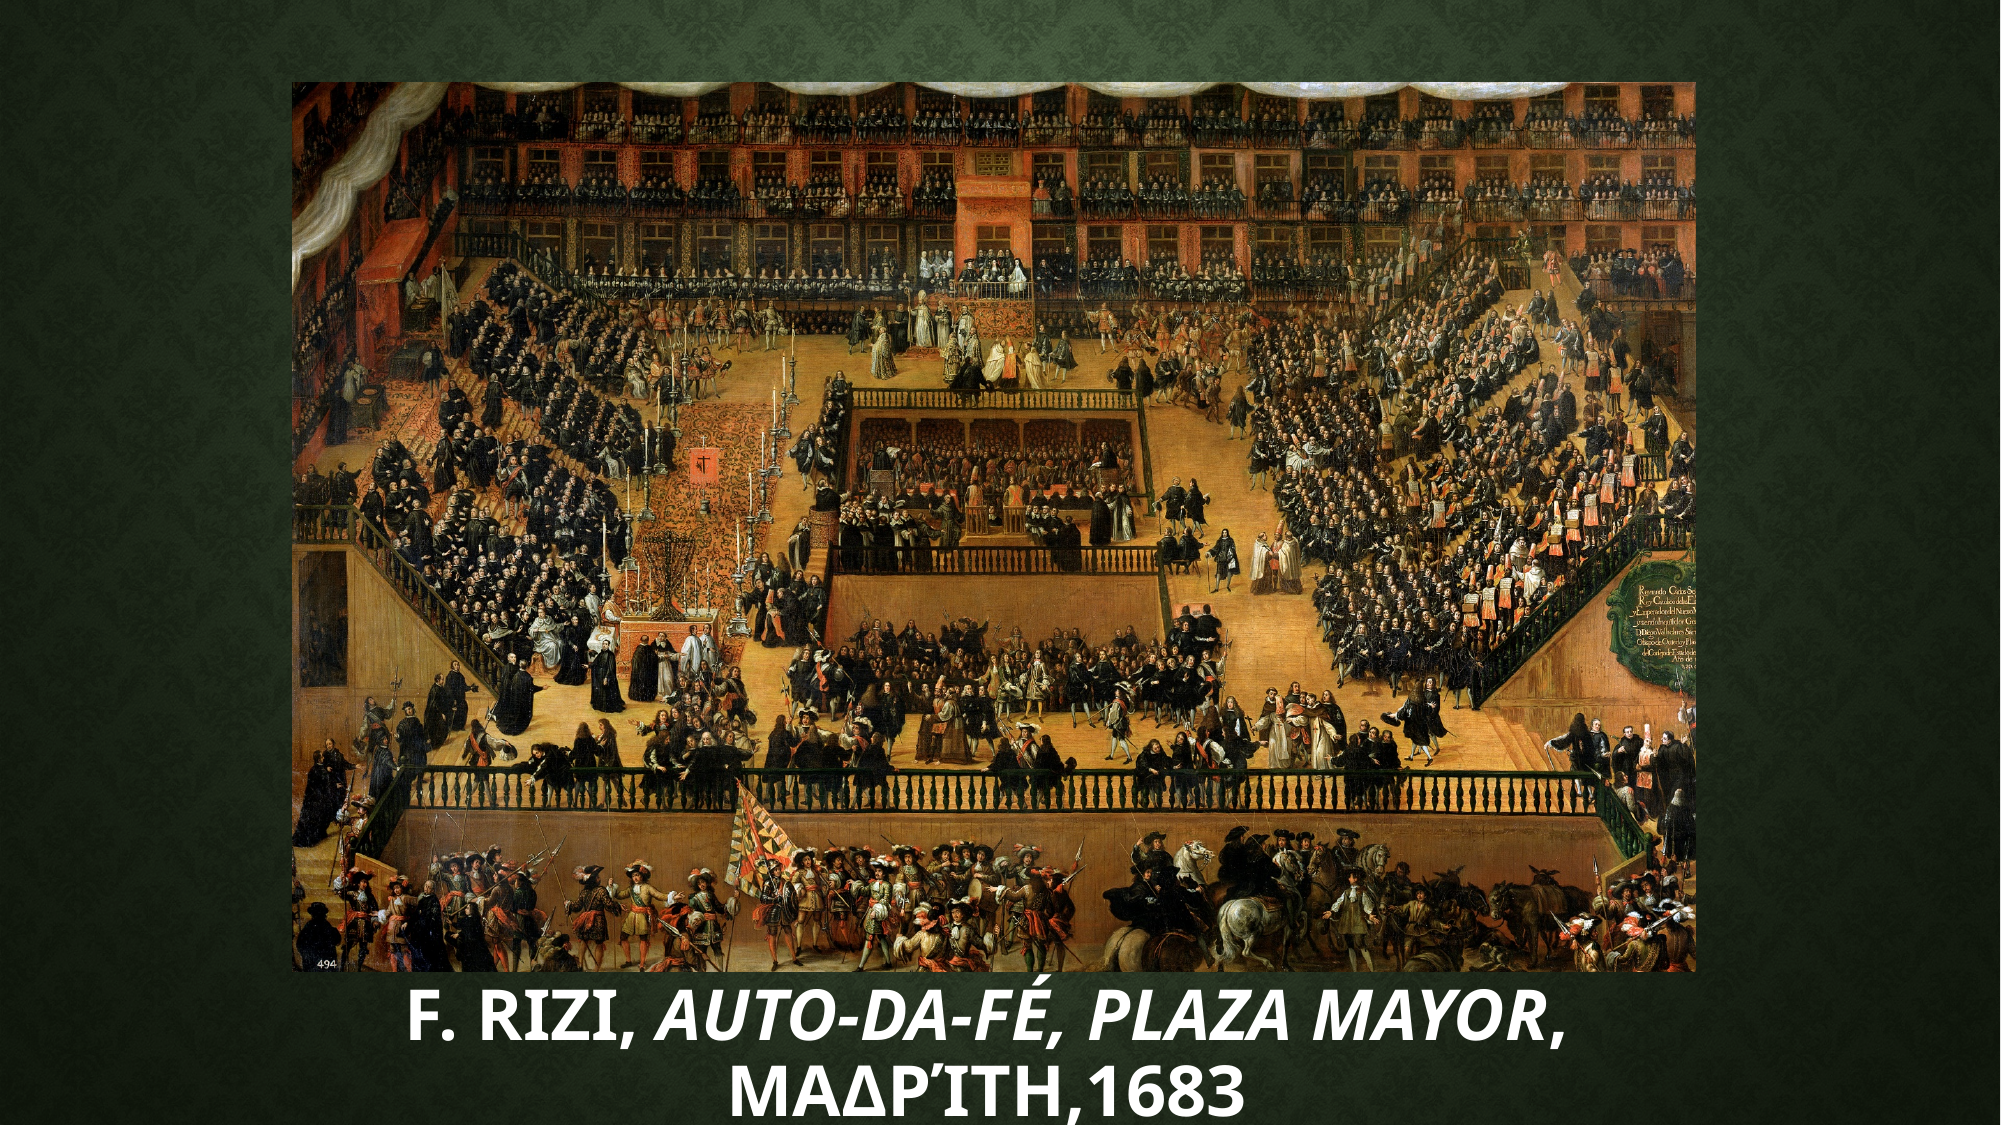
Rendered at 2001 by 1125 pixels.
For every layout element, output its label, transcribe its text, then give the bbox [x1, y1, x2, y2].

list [292, 82, 1697, 973]
title F. Rizi, Auto-da-Fé, Plaza Mayor, Mαδρίτη,1683 [254, 971, 1719, 1125]
